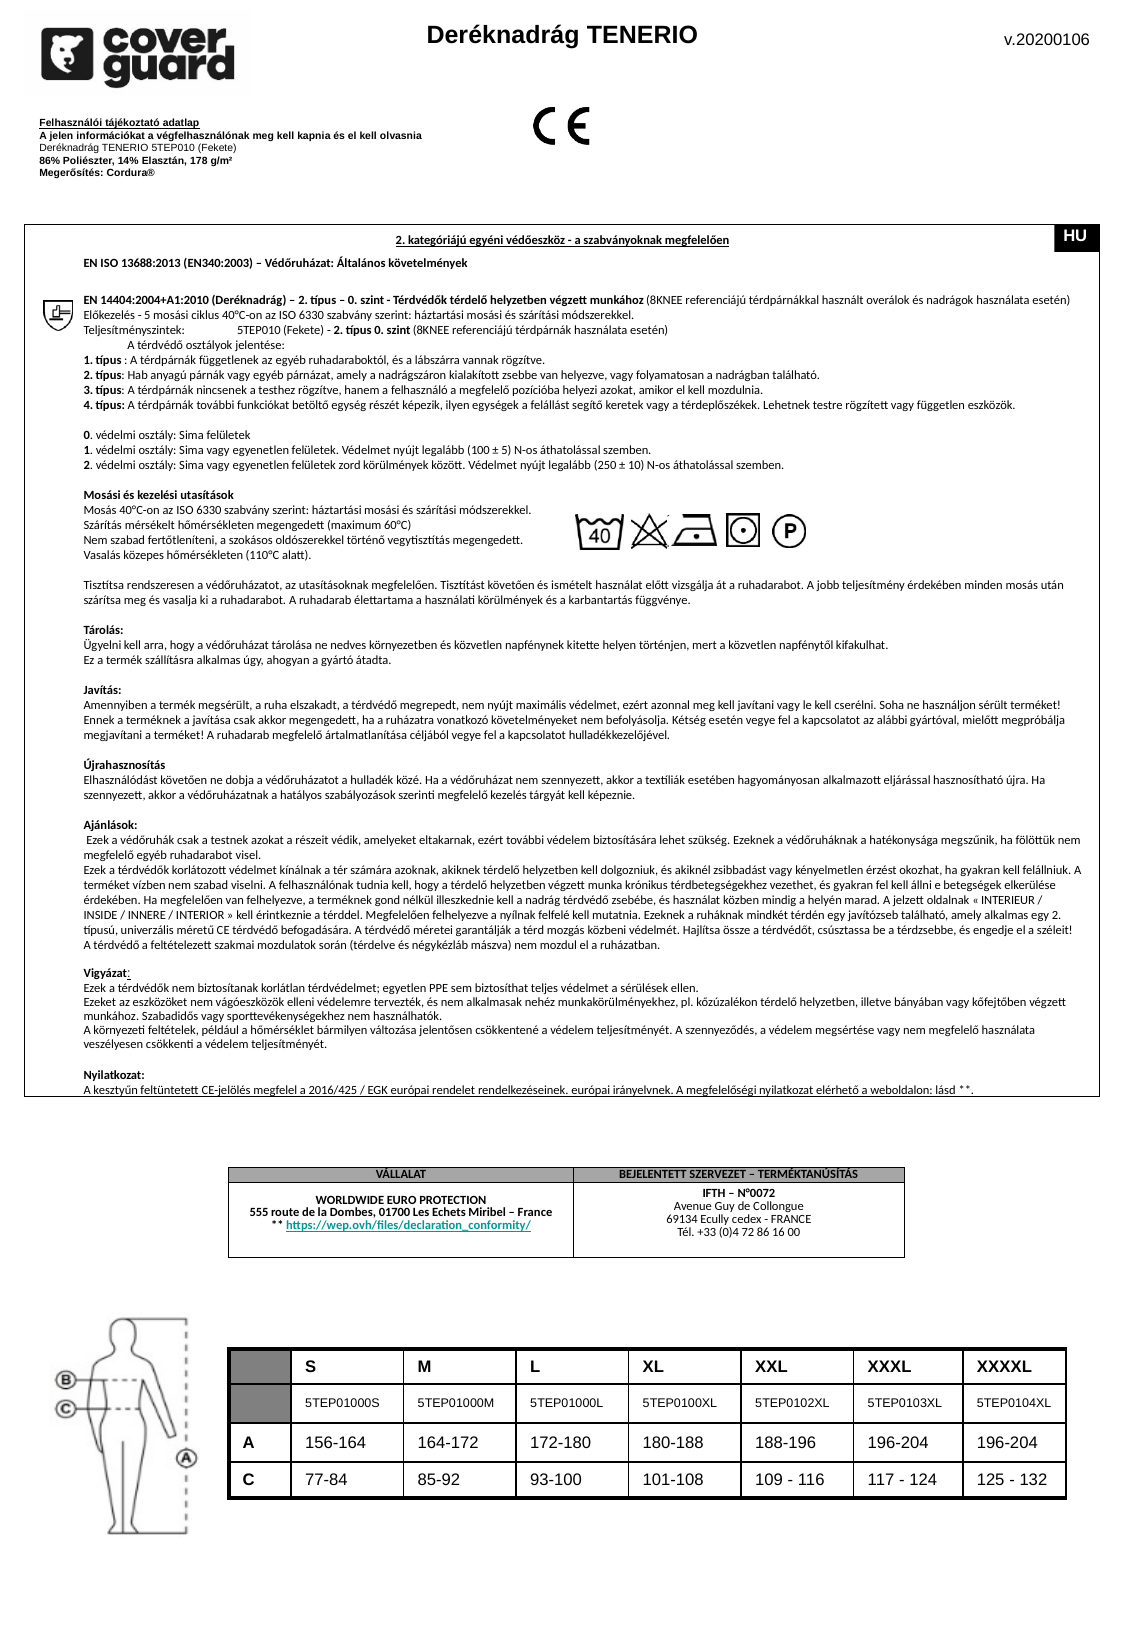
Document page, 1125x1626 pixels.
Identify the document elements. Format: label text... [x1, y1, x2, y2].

text_box v.20200106 [989, 21, 1106, 56]
table_cell 5TEP0102XL [742, 1385, 853, 1422]
table_cell A [231, 1424, 290, 1461]
table_header S [292, 1351, 403, 1383]
table_header XXXXL [964, 1351, 1065, 1383]
table_cell 5TEP0103XL [854, 1385, 962, 1422]
table_cell 85-92 [404, 1463, 515, 1496]
table_cell 125 - 132 [964, 1463, 1065, 1496]
table_header XXXL [854, 1351, 962, 1383]
table_header M [404, 1351, 515, 1383]
table_cell 156-164 [292, 1424, 403, 1461]
table_header BEJELENTETT SZERVEZET – TERMÉKTANÚSÍTÁS [574, 1168, 904, 1182]
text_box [574, 512, 807, 553]
table_header L [517, 1351, 628, 1383]
table_cell 93-100 [517, 1463, 628, 1496]
table_header XL [629, 1351, 740, 1383]
table_cell 196-204 [854, 1424, 962, 1461]
table_cell 188-196 [742, 1424, 853, 1461]
text_box Deréknadrág TENERIO [411, 11, 714, 56]
table_cell WORLDWIDE EURO PROTECTION 555 route de la Dombes, 01700 Les Echets Miribel – France ** https://wep.ovh/files/declaration_conformity/ [229, 1183, 573, 1257]
table_cell 5TEP01000M [404, 1385, 515, 1422]
table_header [231, 1351, 290, 1383]
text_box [526, 94, 599, 160]
table_cell IFTH – N°0072 Avenue Guy de Collongue 69134 Ecully cedex - FRANCE Tél. +33 (0)4 72 86 16 00 [574, 1183, 904, 1257]
table_cell C [231, 1463, 290, 1496]
table_cell 109 - 116 [742, 1463, 853, 1496]
table_cell 101-108 [629, 1463, 740, 1496]
table_header VÁLLALAT [229, 1168, 573, 1182]
table_cell [231, 1385, 290, 1422]
table_cell 180-188 [629, 1424, 740, 1461]
table_cell 5TEP0104XL [964, 1385, 1065, 1422]
picture [49, 1310, 201, 1538]
table_header XXL [742, 1351, 853, 1383]
picture [43, 300, 74, 331]
table_cell 117 - 124 [854, 1463, 962, 1496]
table_cell 172-180 [517, 1424, 628, 1461]
table_cell 5TEP01000L [517, 1385, 628, 1422]
table_cell 196-204 [964, 1424, 1065, 1461]
picture [24, 10, 251, 97]
table_cell 5TEP01000S [292, 1385, 403, 1422]
text_box Felhasználói tájékoztató adatlap A jelen információkat a végfelhasználónak meg kell kapnia és el kell olvasnia Deréknadrág TENERIO 5TEP010 (Fekete) 86% Poliészter, 14% Elasztán, 178 g/m² Megerősítés: Cordura® [24, 109, 497, 199]
table_cell 5TEP0100XL [629, 1385, 740, 1422]
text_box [24, 224, 1101, 1137]
table_cell 77-84 [292, 1463, 403, 1496]
table_cell 164-172 [404, 1424, 515, 1461]
